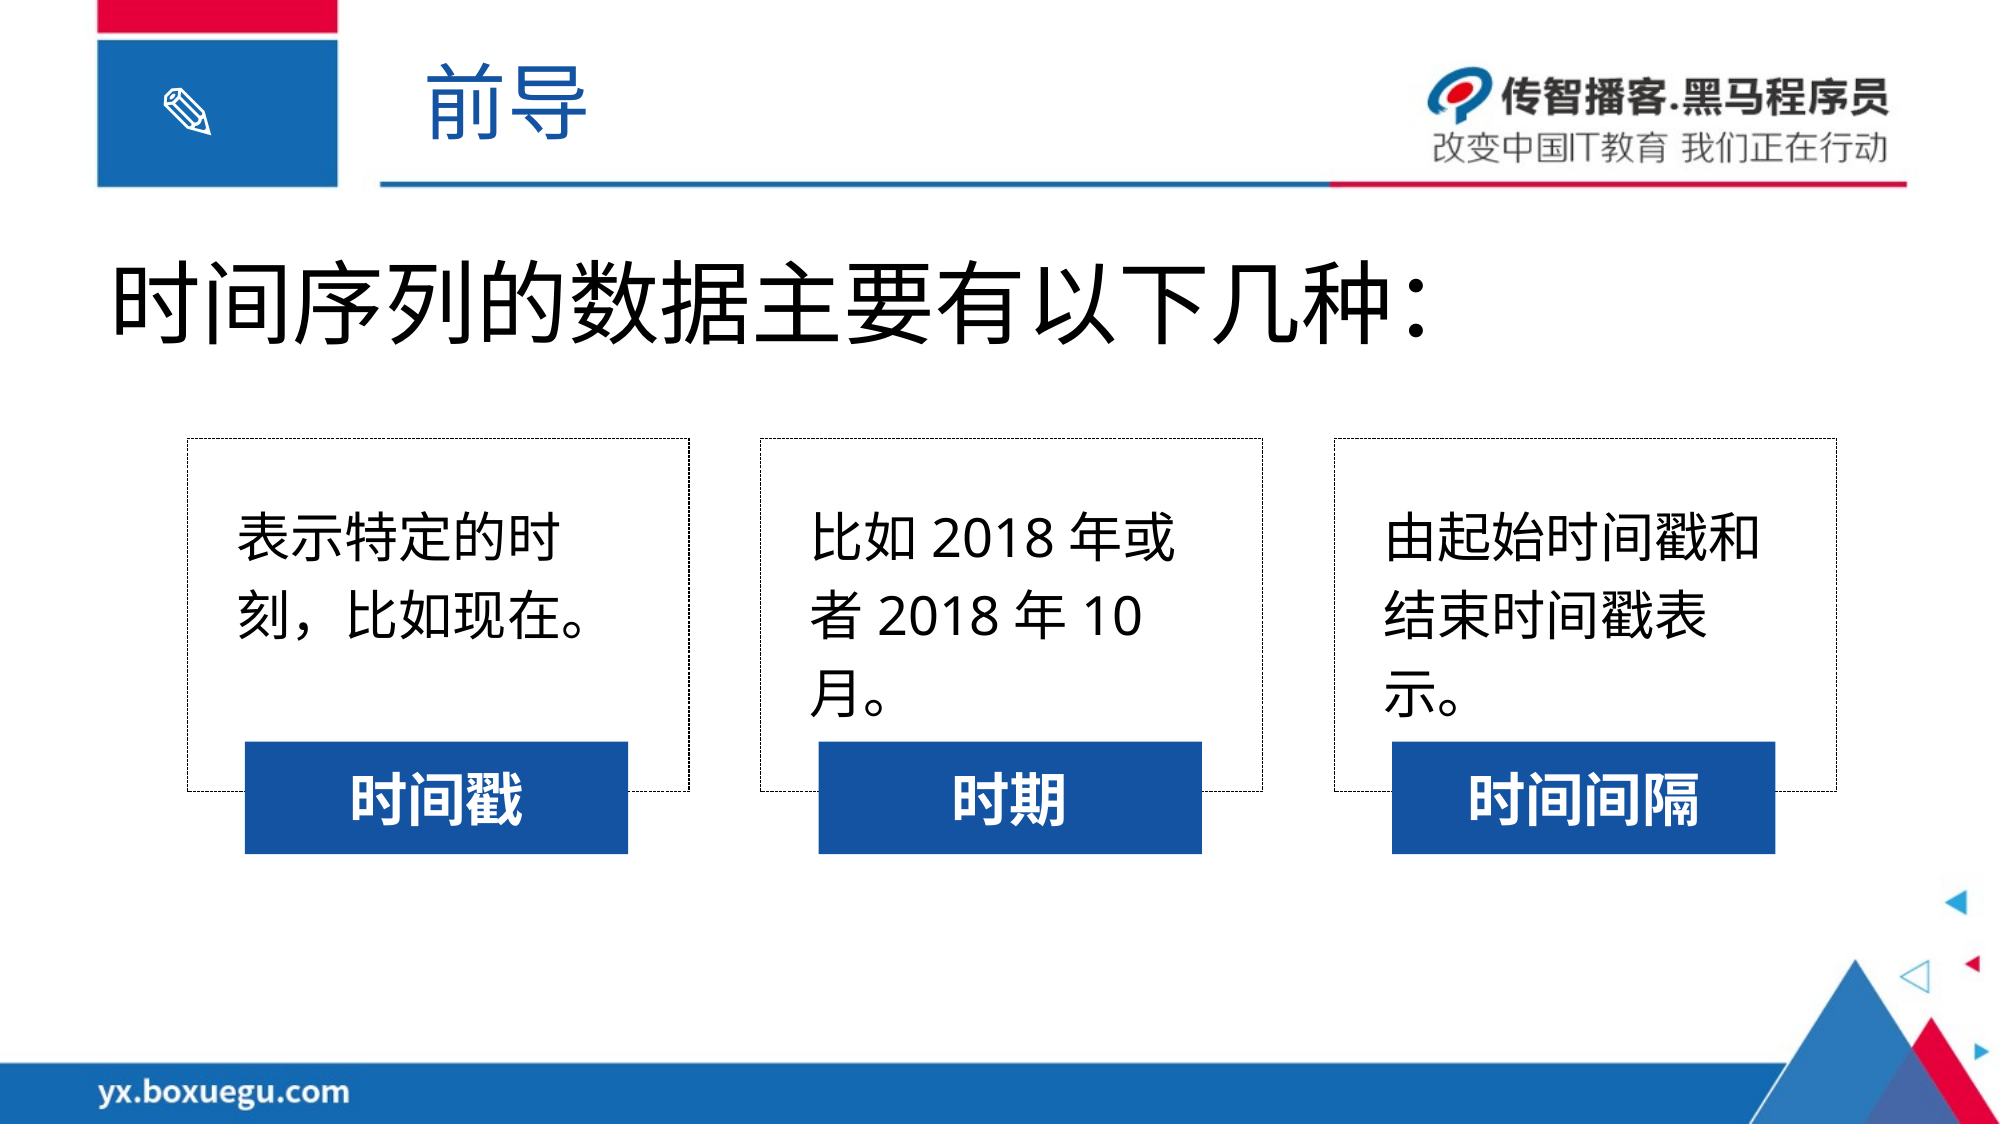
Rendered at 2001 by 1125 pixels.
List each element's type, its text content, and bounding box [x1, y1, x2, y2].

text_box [1334, 438, 1837, 855]
text_box 时间序列的数据主要有以下几种： [94, 216, 1898, 364]
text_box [760, 438, 1263, 855]
picture [0, 0, 2000, 1124]
text_box 前导 [409, 43, 1494, 158]
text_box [187, 438, 690, 855]
